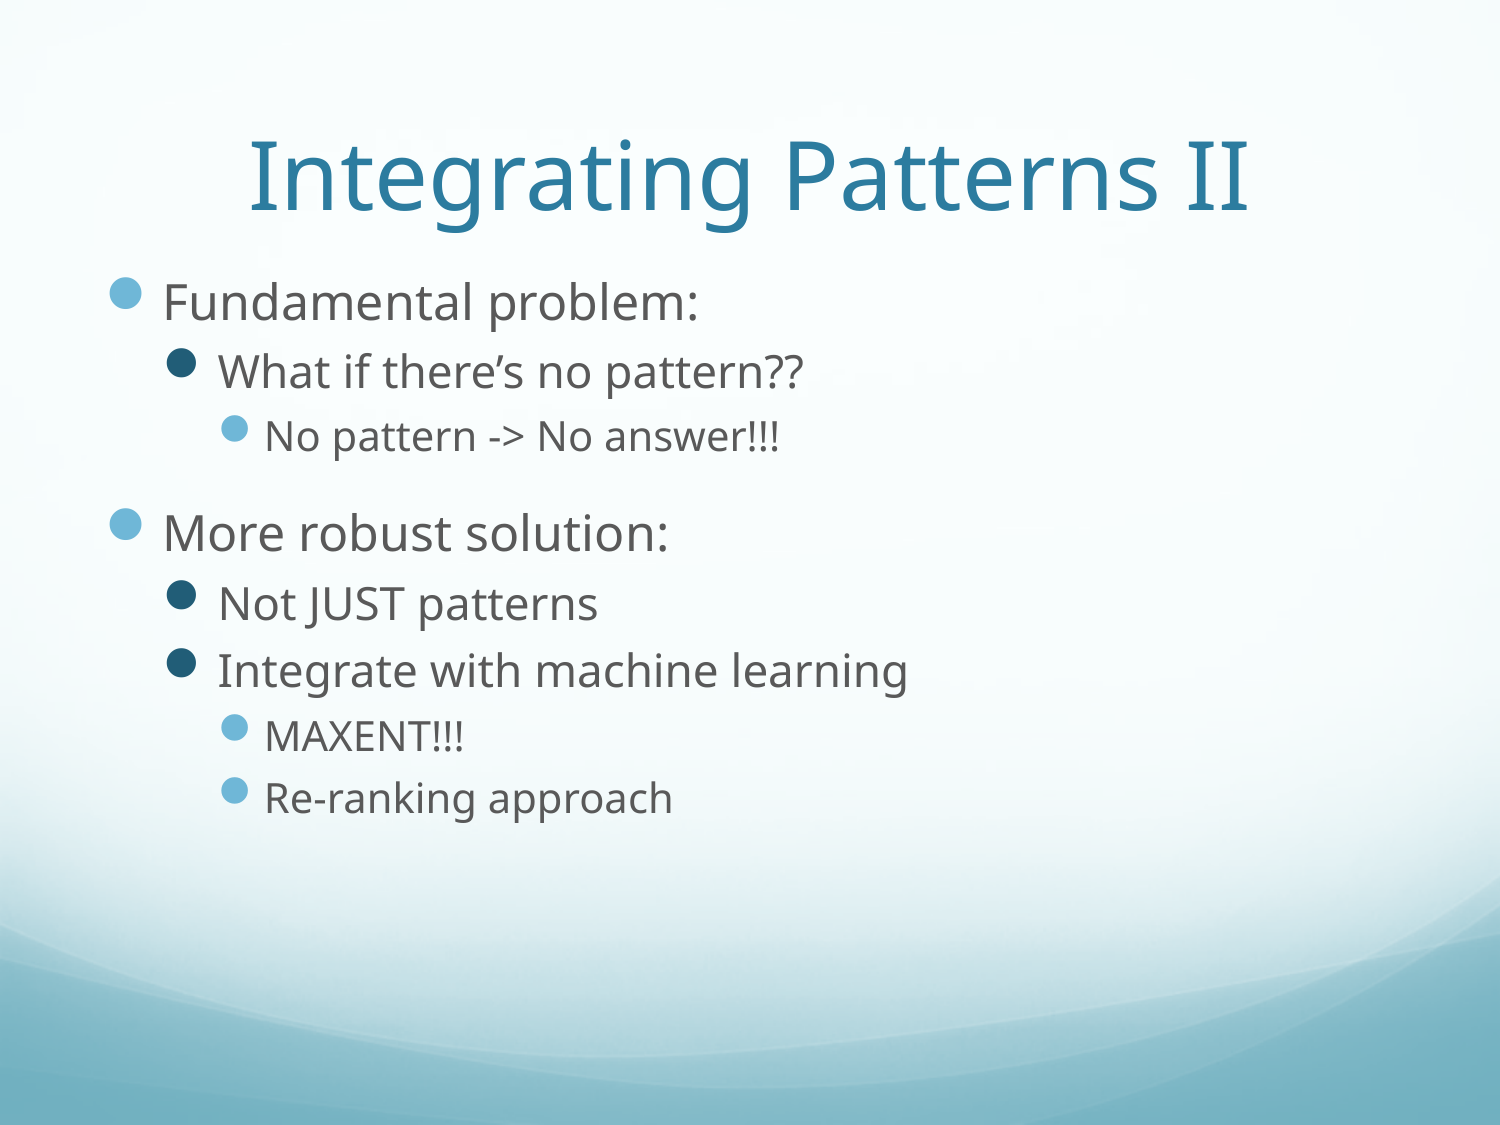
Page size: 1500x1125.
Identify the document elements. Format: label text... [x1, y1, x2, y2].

list Fundamental problem: What if there’s no pattern?? No pattern -> No answer!!! More robust solution: Not JUST patterns Integrate with machine learning MAXENT!!! Re-ranking approach [90, 262, 1410, 975]
title Integrating Patterns II [90, 17, 1410, 237]
